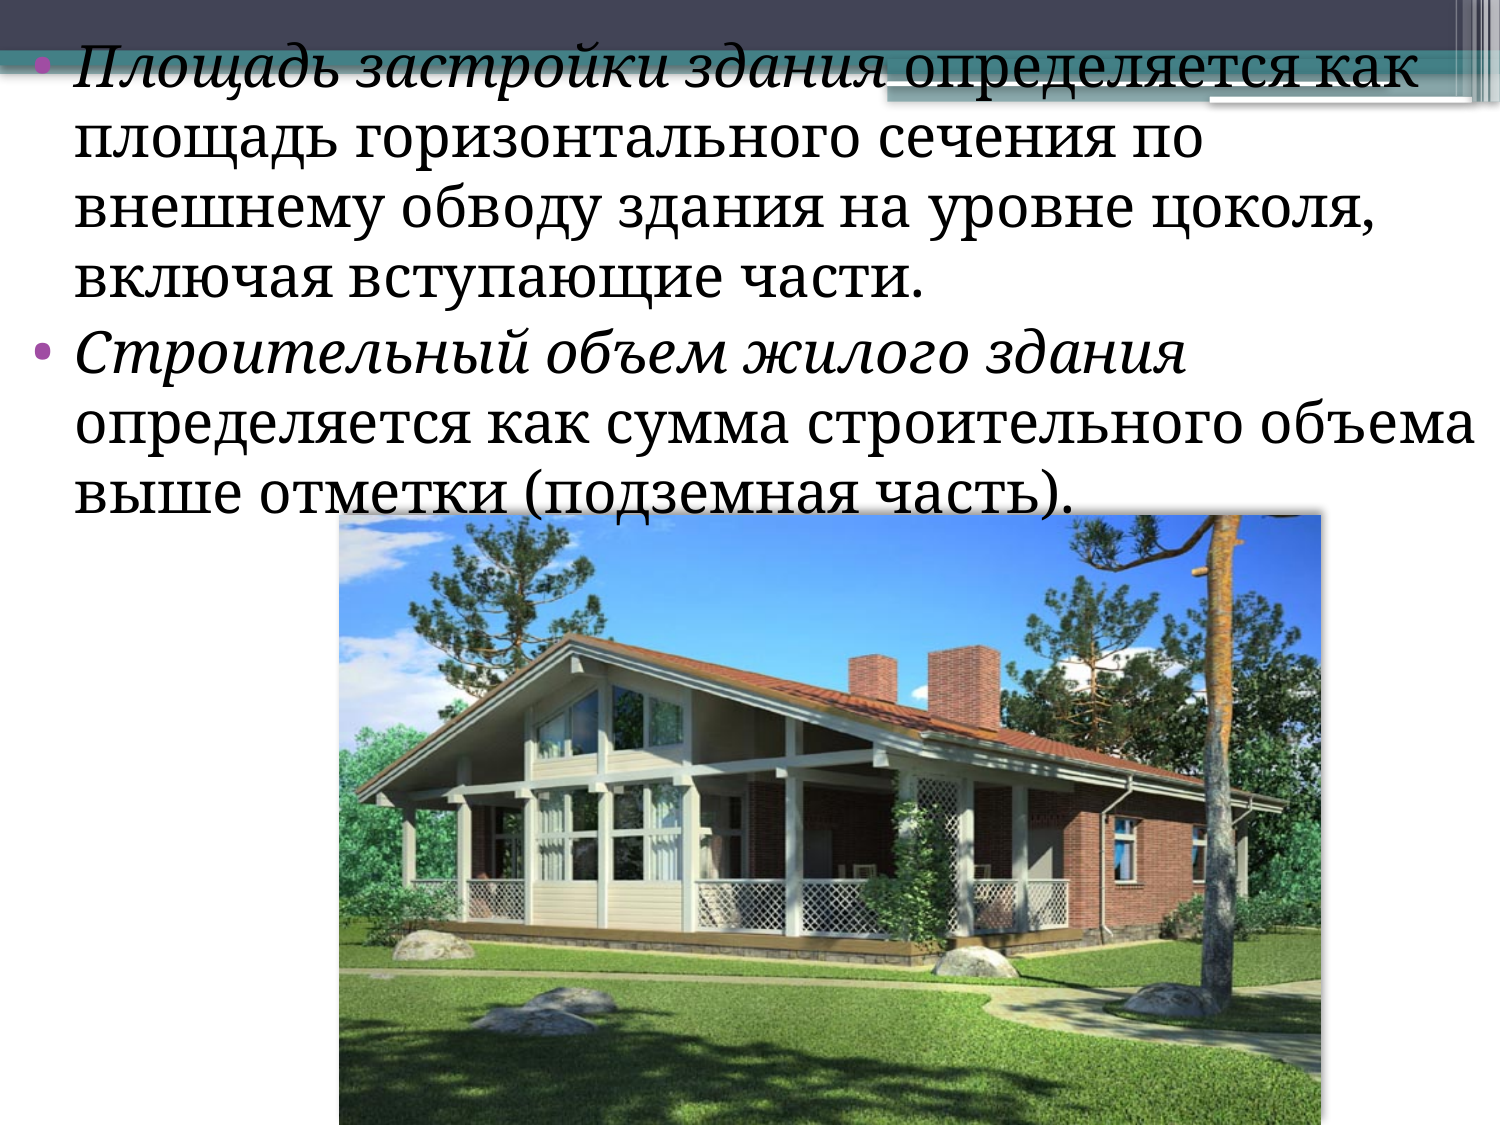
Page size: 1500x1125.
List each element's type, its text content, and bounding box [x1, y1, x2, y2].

picture [339, 514, 1322, 1125]
text_box Площадь застройки здания определяется как площадь горизонтального сечения по внешнему обводу здания на уровне цоколя, включая вступающие части. Строительный объем жилого здания определяется как сумма строительного объема выше отметки (подземная часть). [0, 21, 1500, 533]
